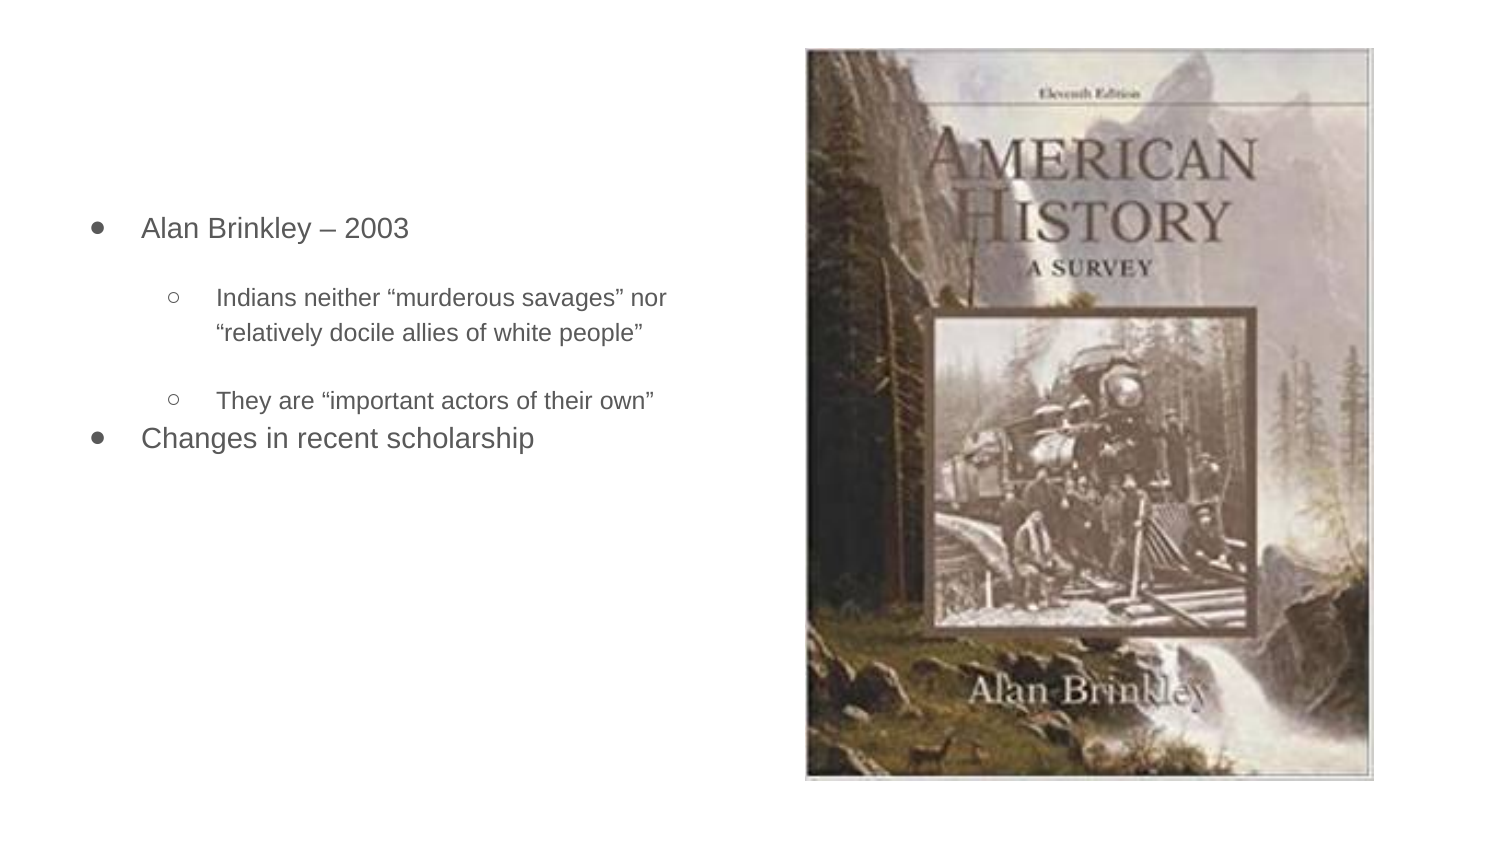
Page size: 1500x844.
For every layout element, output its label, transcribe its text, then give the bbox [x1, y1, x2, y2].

picture [805, 48, 1374, 781]
list Alan Brinkley – 2003 Indians neither “murderous savages” nor “relatively docile allies of white people” They are “important actors of their own” Changes in recent scholarship [51, 189, 708, 750]
